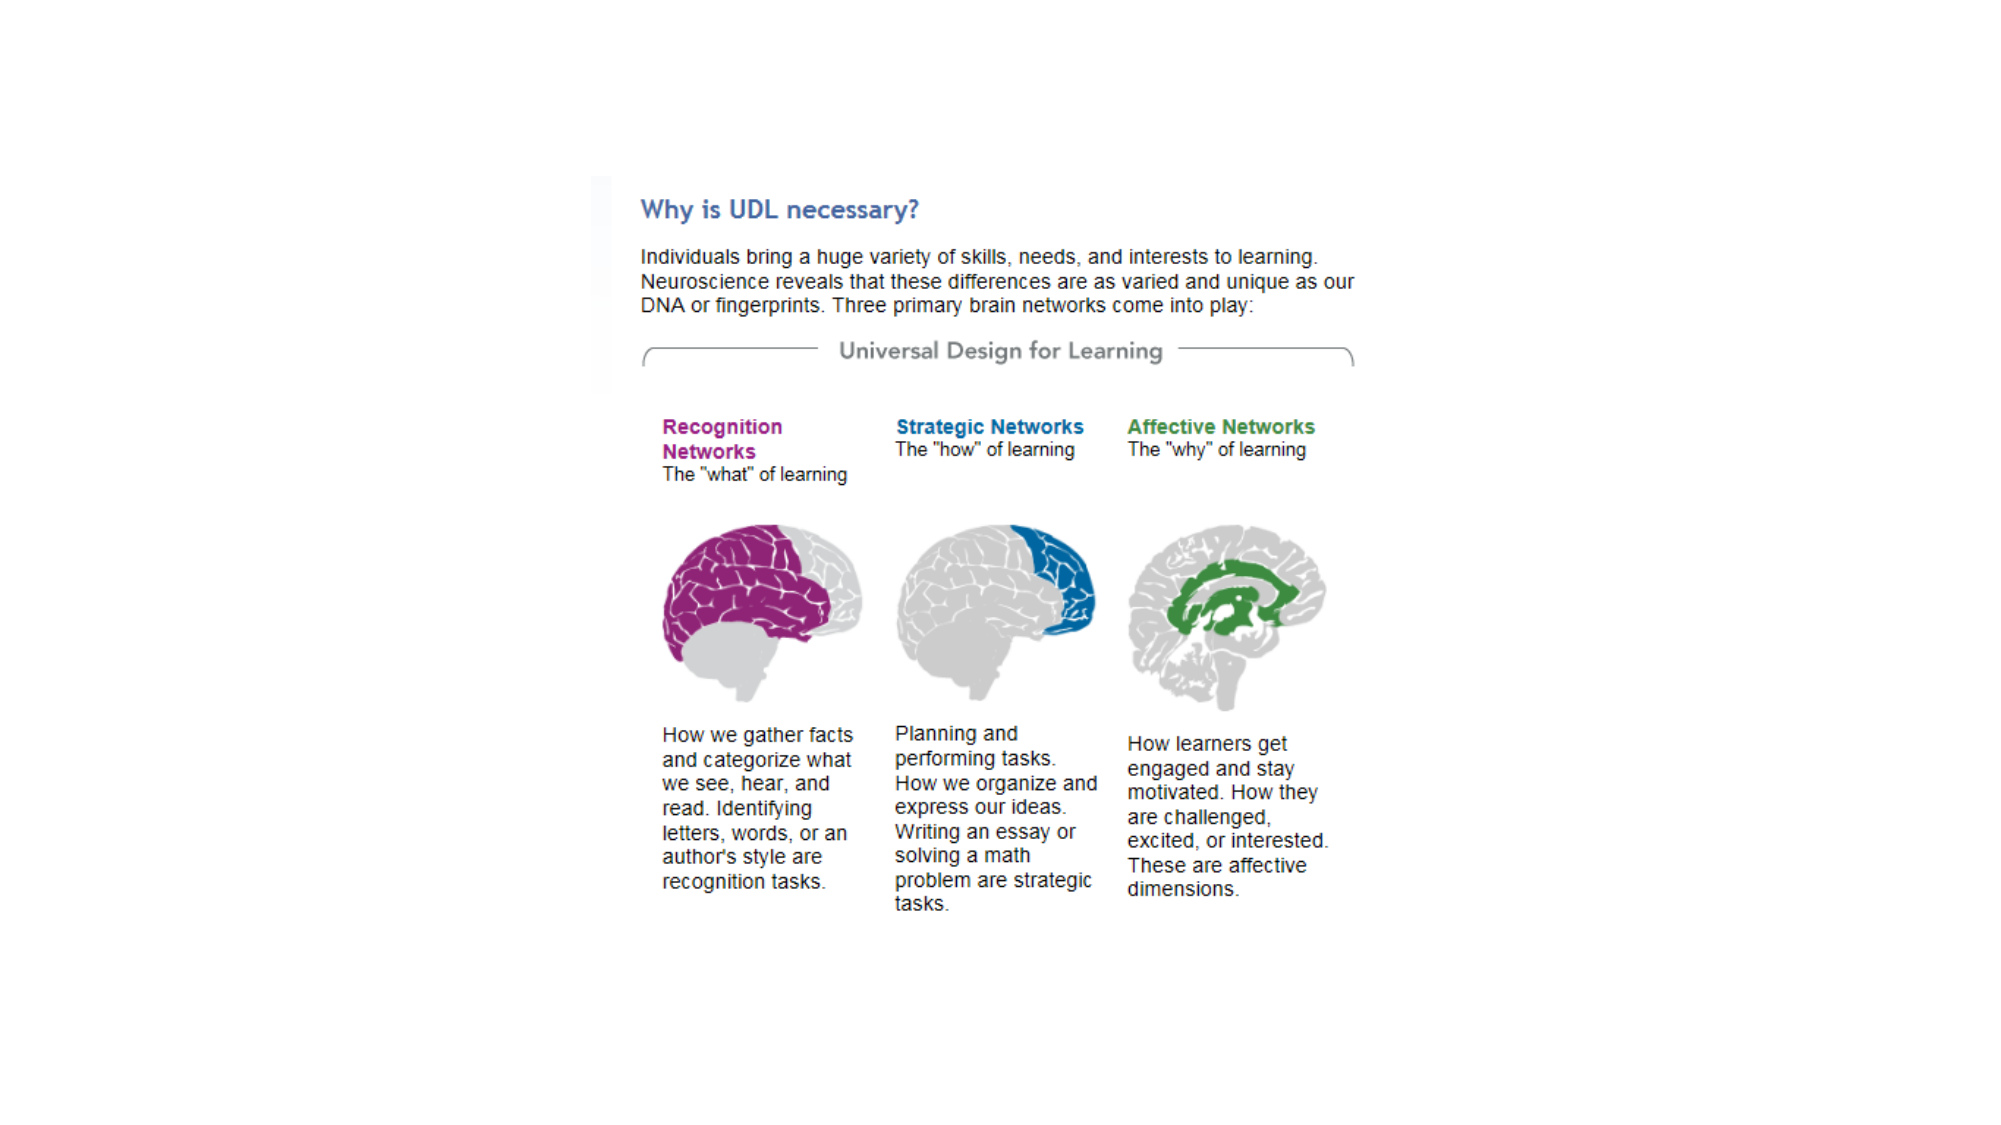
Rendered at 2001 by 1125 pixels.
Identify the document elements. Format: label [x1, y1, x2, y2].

picture [591, 176, 1409, 949]
